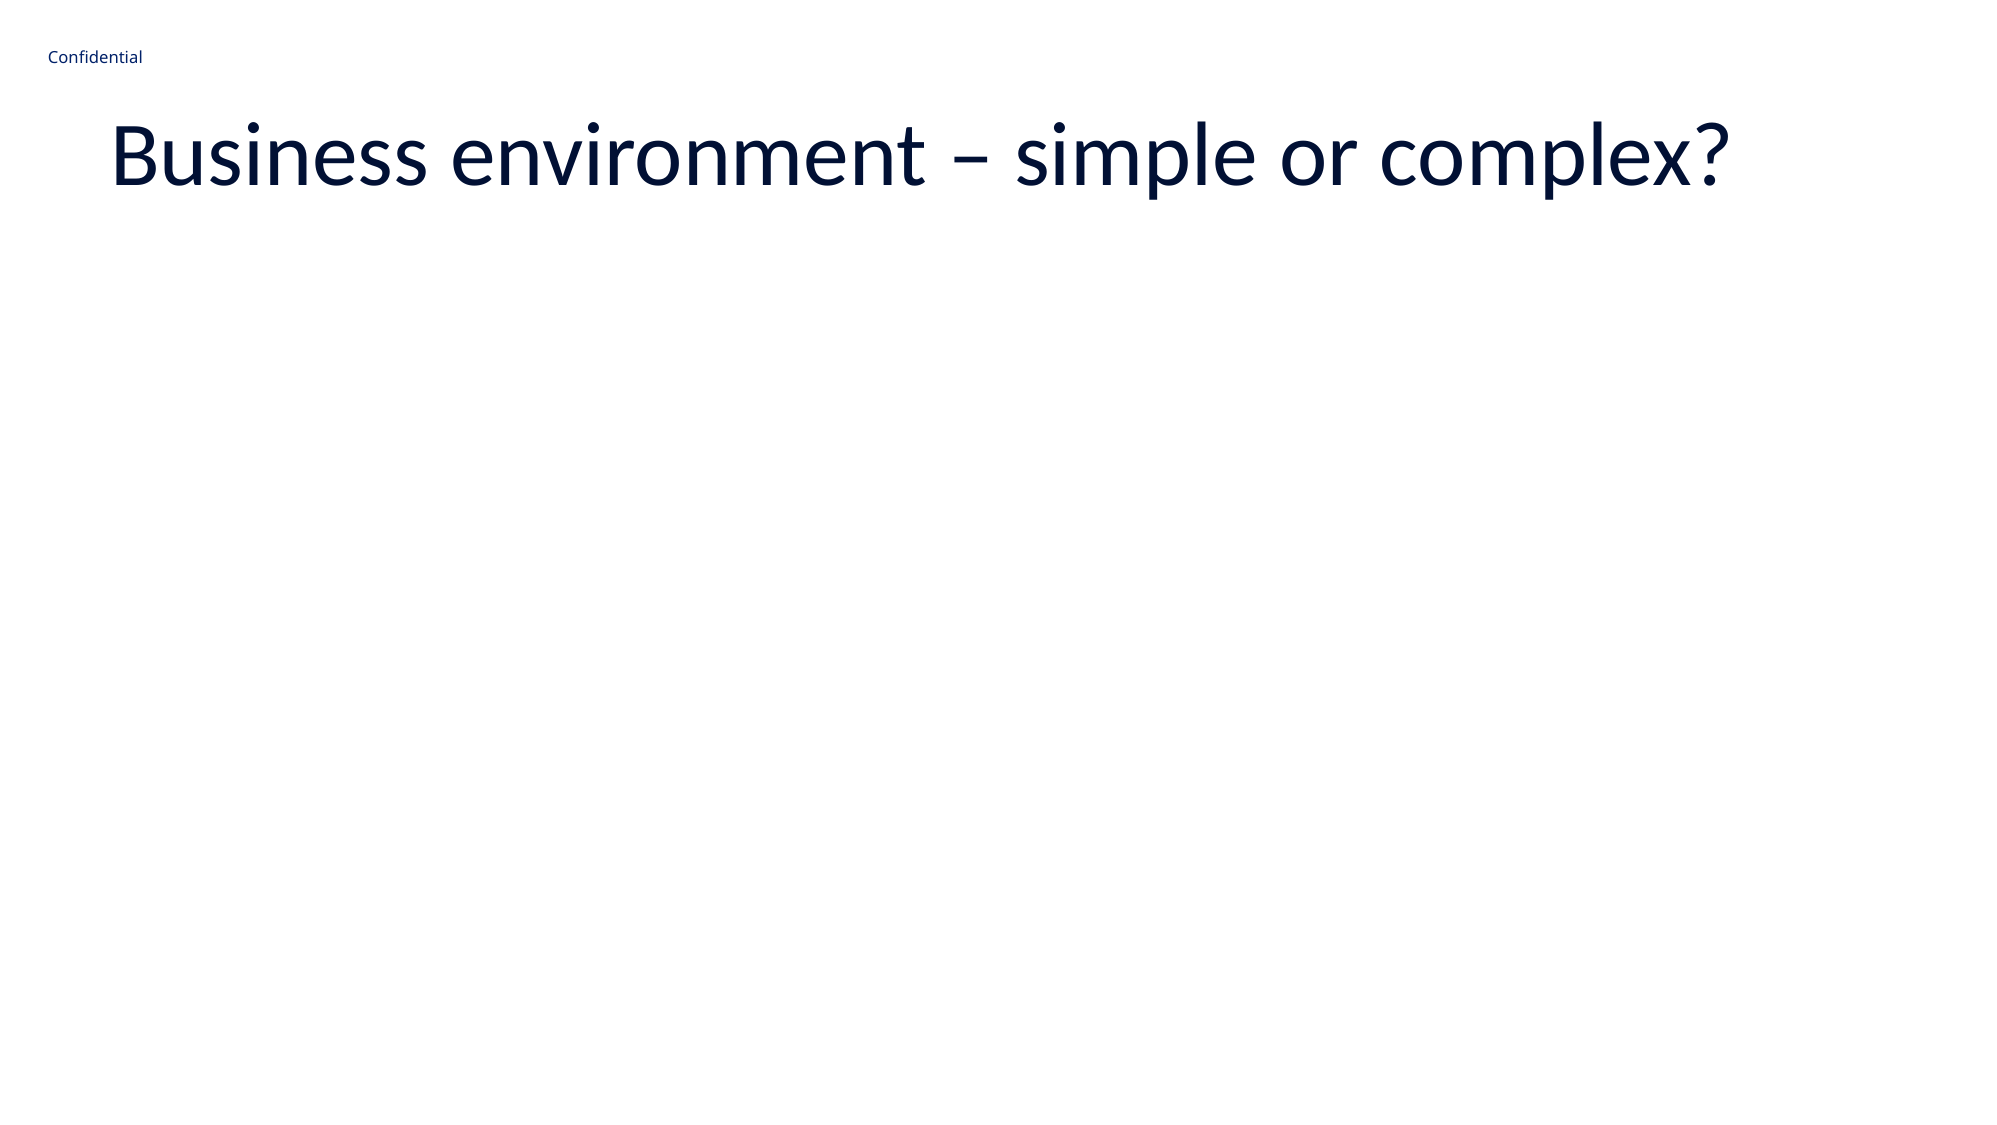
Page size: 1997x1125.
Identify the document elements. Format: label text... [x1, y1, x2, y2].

text_box Business environment – simple or complex? [95, 47, 1895, 265]
